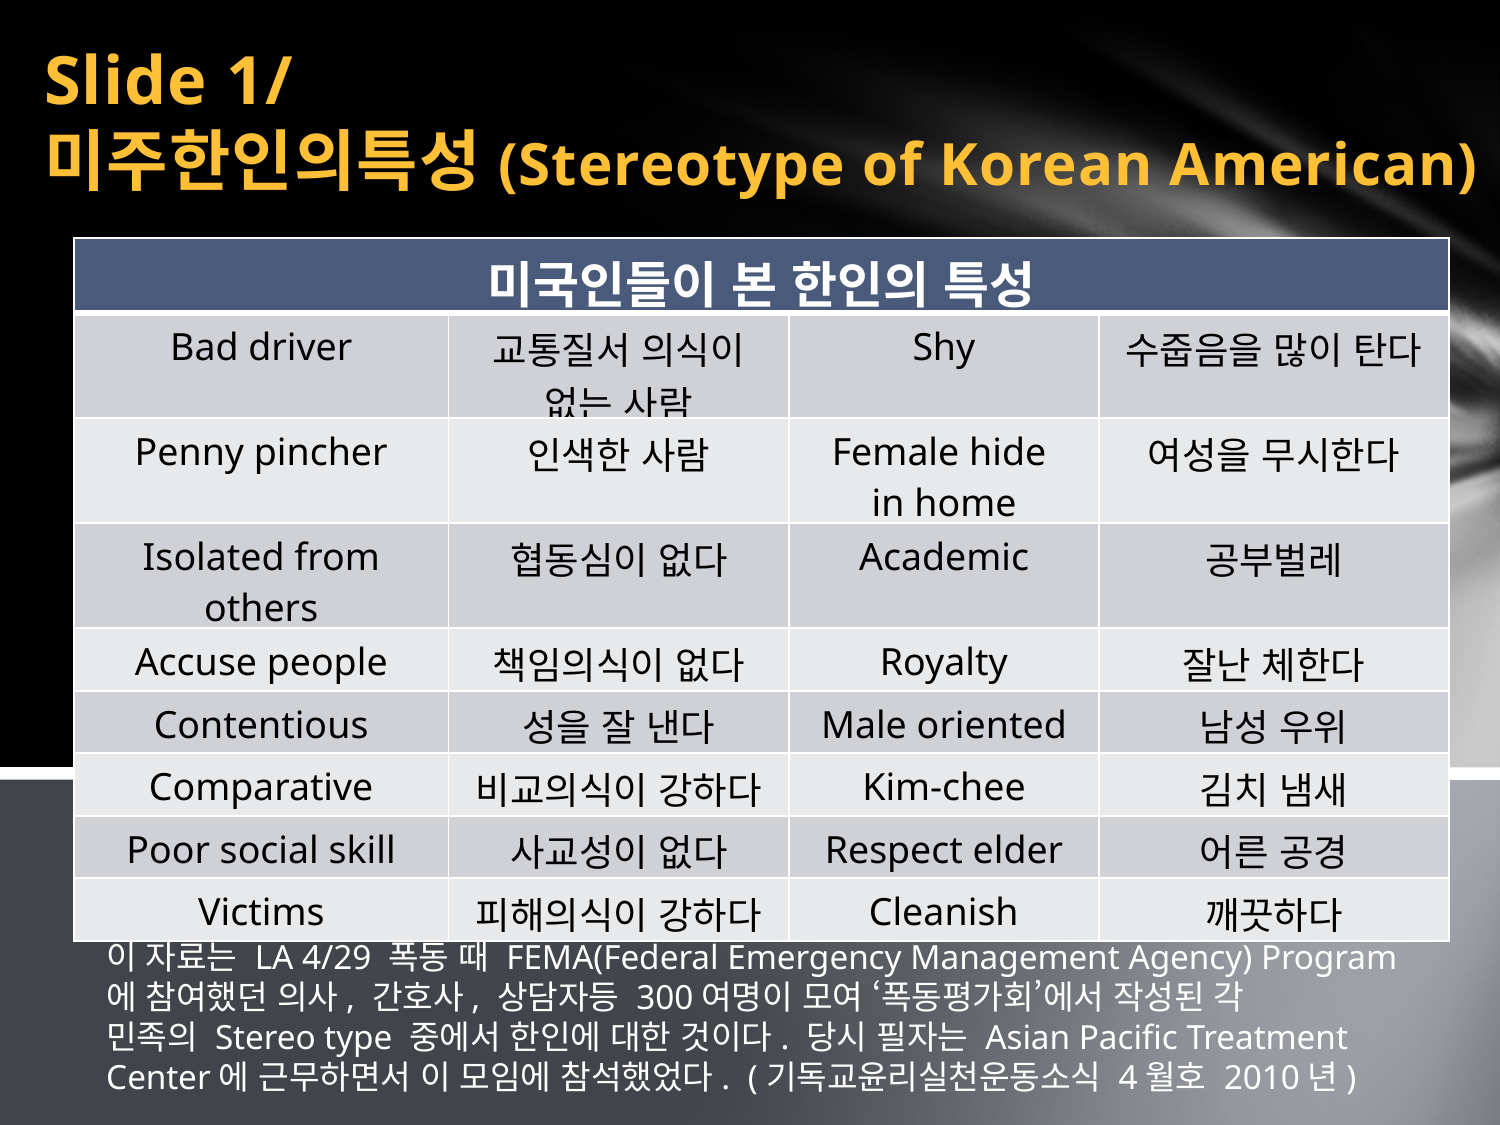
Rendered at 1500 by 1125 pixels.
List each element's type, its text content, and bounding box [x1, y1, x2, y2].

table_cell 남성 우위 [1100, 692, 1448, 752]
table_cell Contentious [75, 692, 448, 752]
table_cell Shy [790, 316, 1098, 417]
table_cell Isolated from others [75, 524, 448, 627]
table_cell Poor social skill [75, 817, 448, 877]
text_box 이 자료는 LA 4/29 폭동 때 FEMA(Federal Emergency Management Agency) Program 에 참여했던 의사, 간호사, 상담자등 300여명이 모여 ‘폭동평가회’에서 작성된 각 민족의 Stereo type 중에서 한인에 대한 것이다. 당시 필자는 Asian Pacific Treatment Center에 근무하면서 이 모임에 참석했었다. (기독교윤리실천운동소식 4월호 2010년) [91, 928, 1414, 1104]
table_cell Respect elder [790, 817, 1098, 877]
table_cell Kim-chee [790, 754, 1098, 815]
table_cell Cleanish [790, 879, 1098, 928]
table_cell 공부벌레 [1100, 524, 1448, 627]
table_cell 사교성이 없다 [449, 817, 788, 877]
table_cell Accuse people [75, 629, 448, 690]
table_cell 김치 냄새 [1100, 754, 1448, 815]
table_cell 여성을 무시한다 [1100, 419, 1448, 522]
table_cell 책임의식이 없다 [449, 629, 788, 690]
text_box Slide 1/ 미주한인의특성(Stereotype of Korean American) [29, 30, 1494, 206]
table_header 미국인들이 본 한인의 특성 [75, 239, 1448, 310]
table_cell Academic [790, 524, 1098, 627]
table_cell 잘난 체한다 [1100, 629, 1448, 690]
table_cell Victims [75, 879, 448, 940]
table_cell Comparative [75, 754, 448, 815]
table_cell 수줍음을 많이 탄다 [1100, 316, 1448, 417]
table_cell 피해의식이 강하다 [449, 879, 788, 928]
table_cell 성을 잘 낸다 [449, 692, 788, 752]
table_cell 협동심이 없다 [449, 524, 788, 627]
table_cell 어른 공경 [1100, 817, 1448, 877]
table_cell 교통질서 의식이 없는 사람 [449, 316, 788, 417]
table_cell Bad driver [75, 316, 448, 417]
table_cell Penny pincher [75, 419, 448, 522]
table_cell 깨끗하다 [1100, 879, 1448, 940]
table_cell 인색한 사람 [449, 419, 788, 522]
table_cell 비교의식이 강하다 [449, 754, 788, 815]
table_cell Male oriented [790, 692, 1098, 752]
table_cell Female hide in home [790, 419, 1098, 522]
table_cell Royalty [790, 629, 1098, 690]
